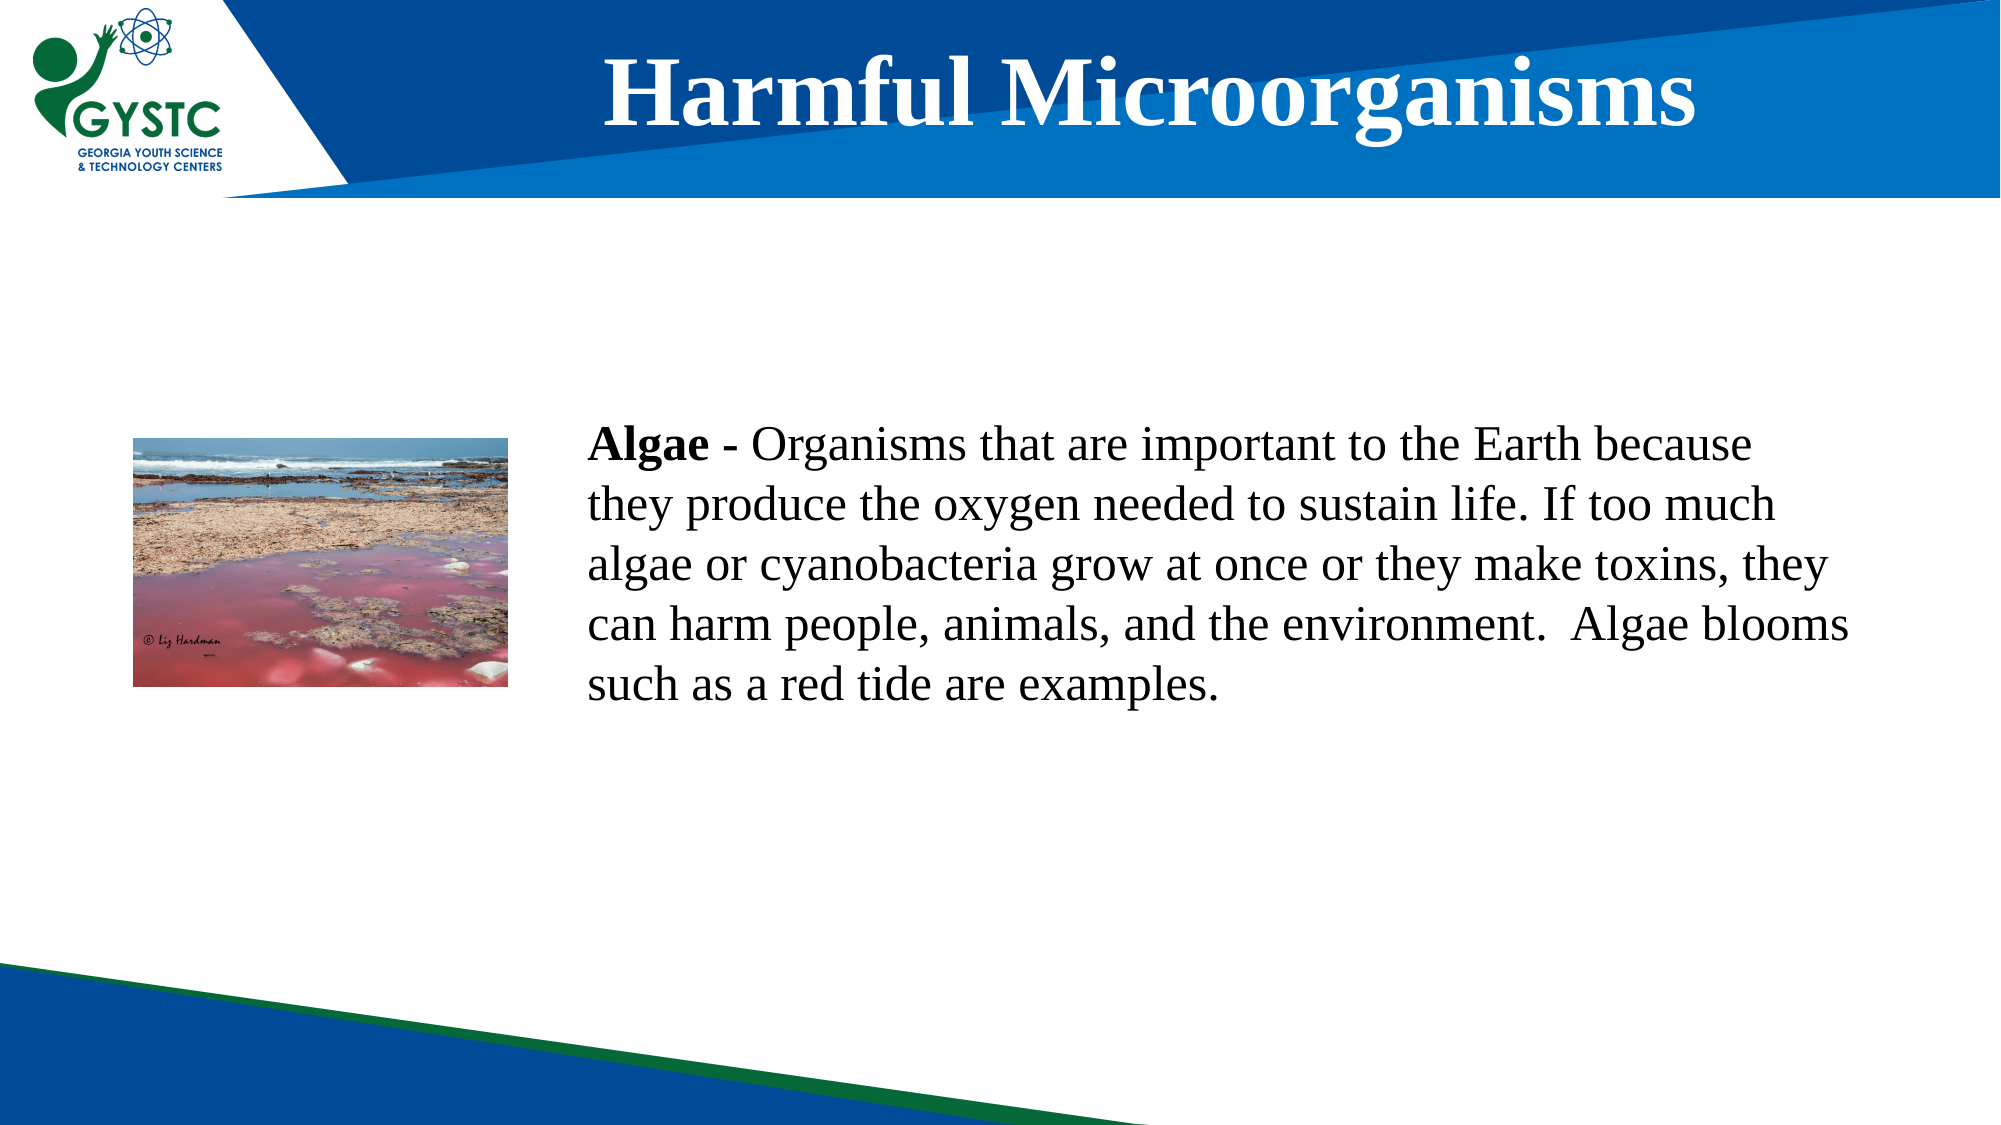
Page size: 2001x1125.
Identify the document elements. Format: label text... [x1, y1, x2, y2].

text_box [983, 669, 1984, 745]
picture [0, 0, 2001, 1125]
text_box Algae - Organisms that are important to the Earth because they produce the oxygen needed to sustain life. If too much algae or cyanobacteria grow at once or they make toxins, they can harm people, animals, and the environment. Algae blooms such as a red tide are examples. [572, 403, 1867, 719]
text_box Harmful Microorganisms [320, 18, 1982, 154]
